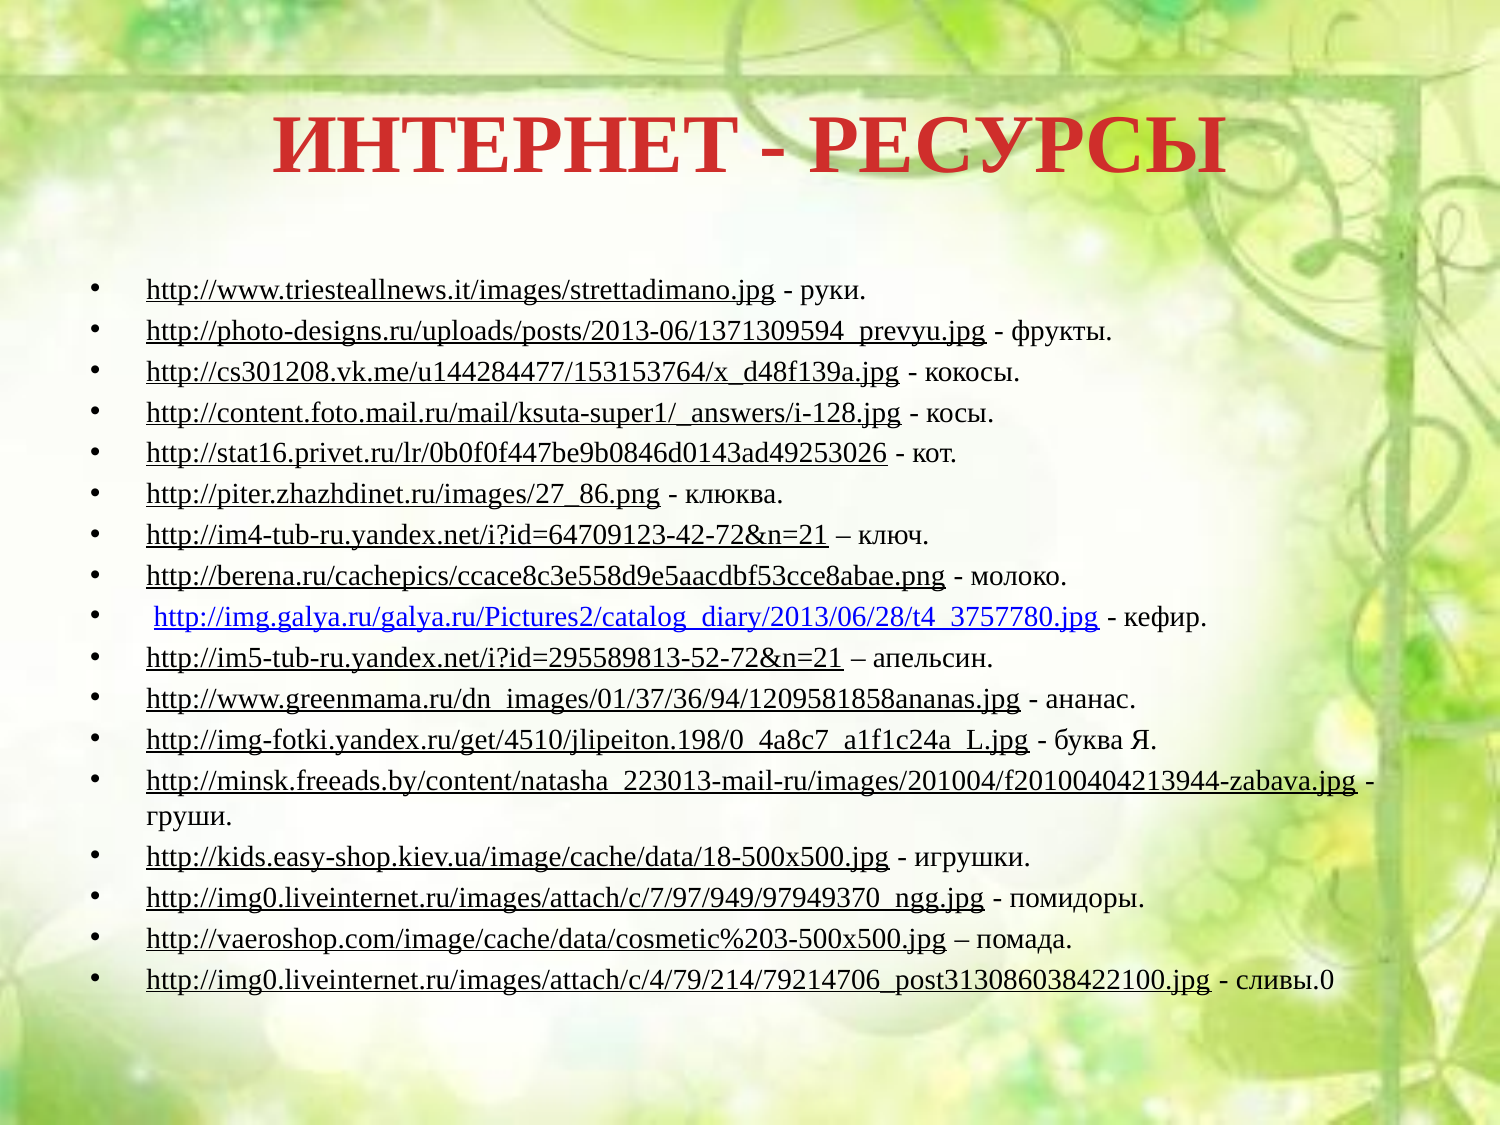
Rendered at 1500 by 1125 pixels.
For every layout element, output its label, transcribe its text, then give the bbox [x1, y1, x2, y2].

title ИНТЕРНЕТ - РЕСУРСЫ [75, 45, 1425, 233]
picture [0, 0, 1500, 1125]
list http://www.triesteallnews.it/images/strettadimano.jpg - руки. http://photo-designs.ru/uploads/posts/2013-06/1371309594_prevyu.jpg - фрукты. http://cs301208.vk.me/u144284477/153153764/x_d48f139a.jpg - кокосы. http://content.foto.mail.ru/mail/ksuta-super1/_answers/i-128.jpg - косы. http://stat16.privet.ru/lr/0b0f0f447be9b0846d0143ad49253026 - кот. http://piter.zhazhdinet.ru/images/27_86.png - клюква. http://im4-tub-ru.yandex.net/i?id=64709123-42-72&n=21 – ключ. http://berena.ru/cachepics/ccace8c3e558d9e5aacdbf53cce8abae.png - молоко. http://img.galya.ru/galya.ru/Pictures2/catalog_diary/2013/06/28/t4_3757780.jpg - кефир. http://im5-tub-ru.yandex.net/i?id=295589813-52-72&n=21 – апельсин. http://www.greenmama.ru/dn_images/01/37/36/94/1209581858ananas.jpg - ананас. http://img-fotki.yandex.ru/get/4510/jlipeiton.198/0_4a8c7_a1f1c24a_L.jpg - буква Я. http://minsk.freeads.by/content/natasha_223013-mail-ru/images/201004/f20100404213944-zabava.jpg - груши. http://kids.easy-shop.kiev.ua/image/cache/data/18-500x500.jpg - игрушки. http://img0.liveinternet.ru/images/attach/c/7/97/949/97949370_ngg.jpg - помидоры. http://vaeroshop.com/image/cache/data/cosmetic%203-500x500.jpg – помада. http://img0.liveinternet.ru/images/attach/c/4/79/214/79214706_post313086038422100.jpg - сливы.0 [75, 262, 1425, 1090]
